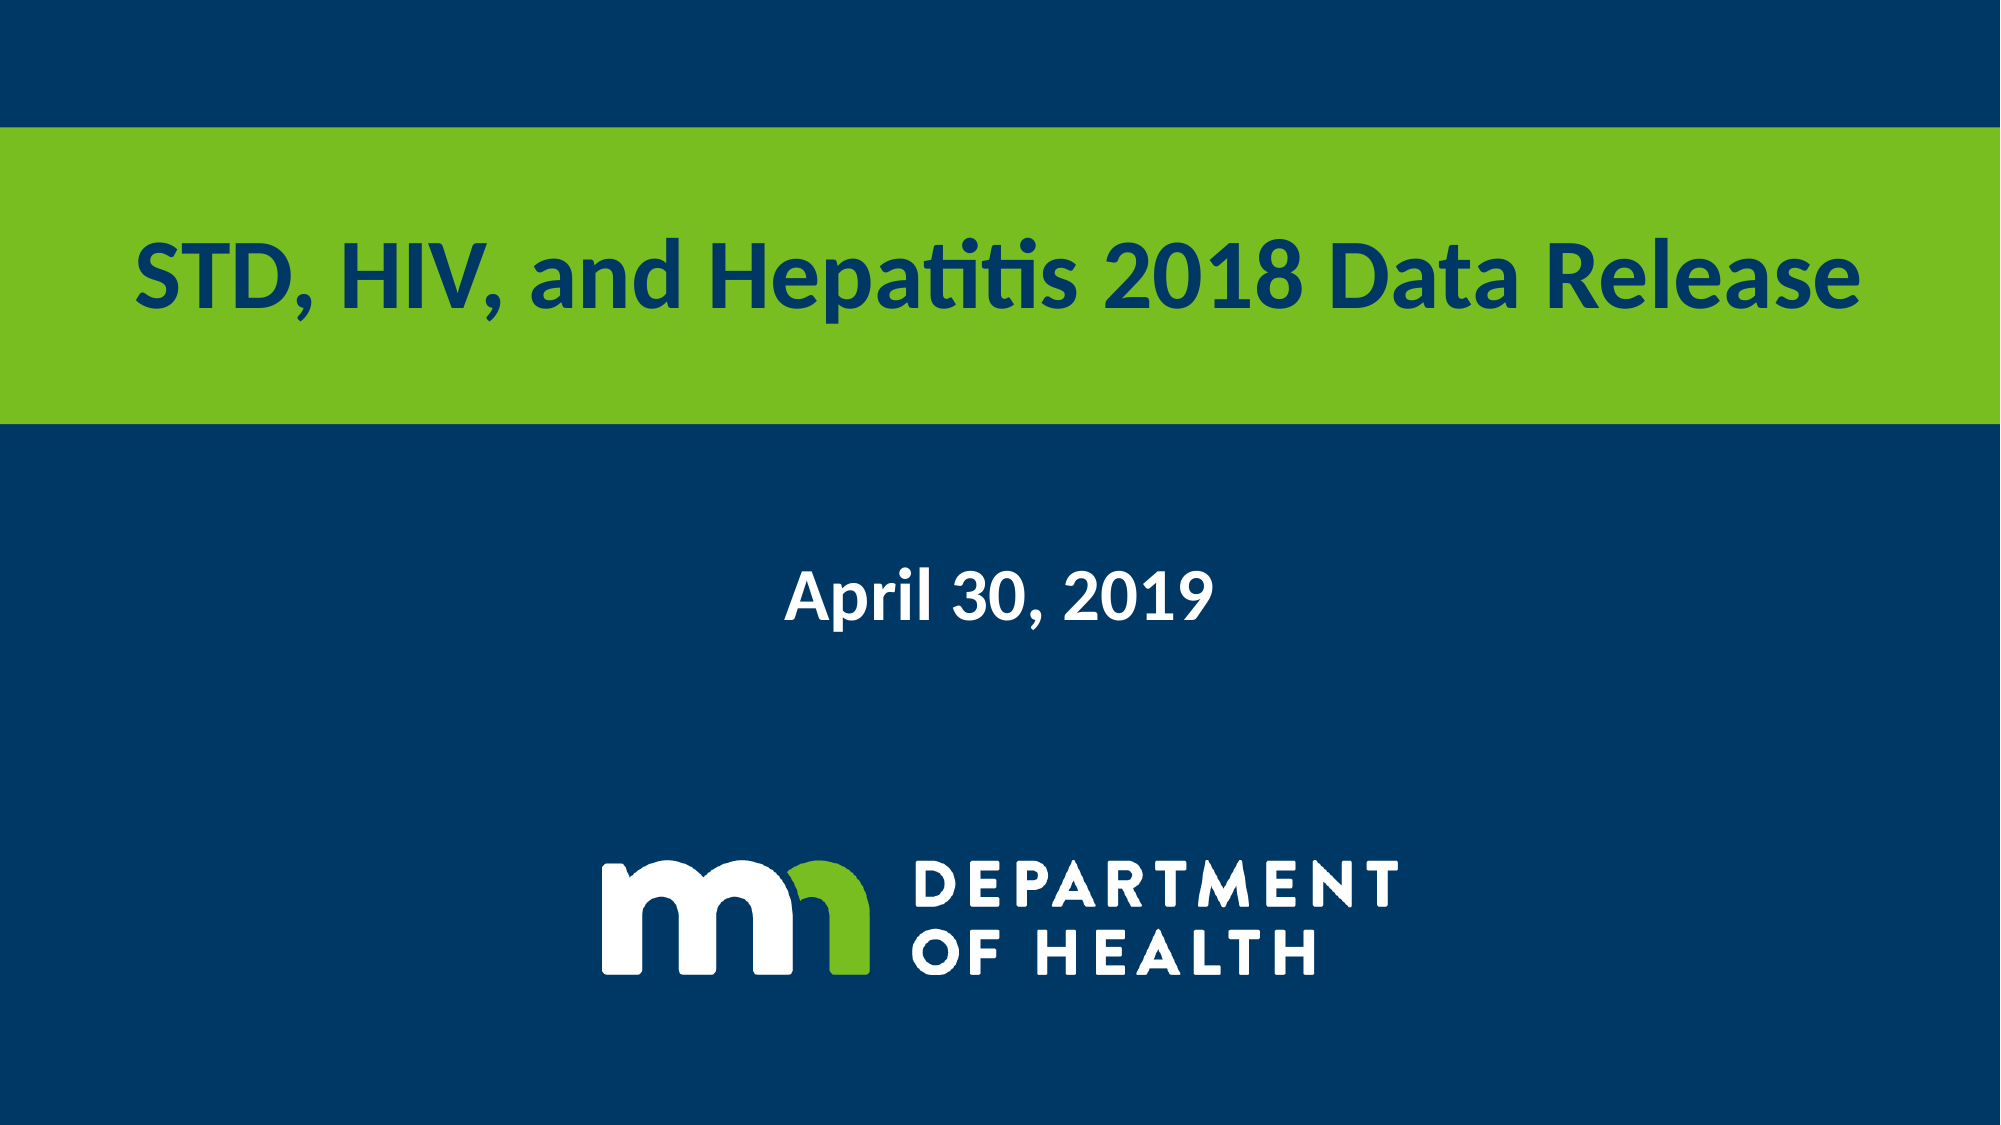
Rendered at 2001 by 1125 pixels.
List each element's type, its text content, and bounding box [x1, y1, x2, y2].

list April 30, 2019 [300, 538, 1700, 861]
picture [602, 861, 1398, 975]
title STD, HIV, and Hepatitis 2018 Data Release [0, 127, 2000, 425]
